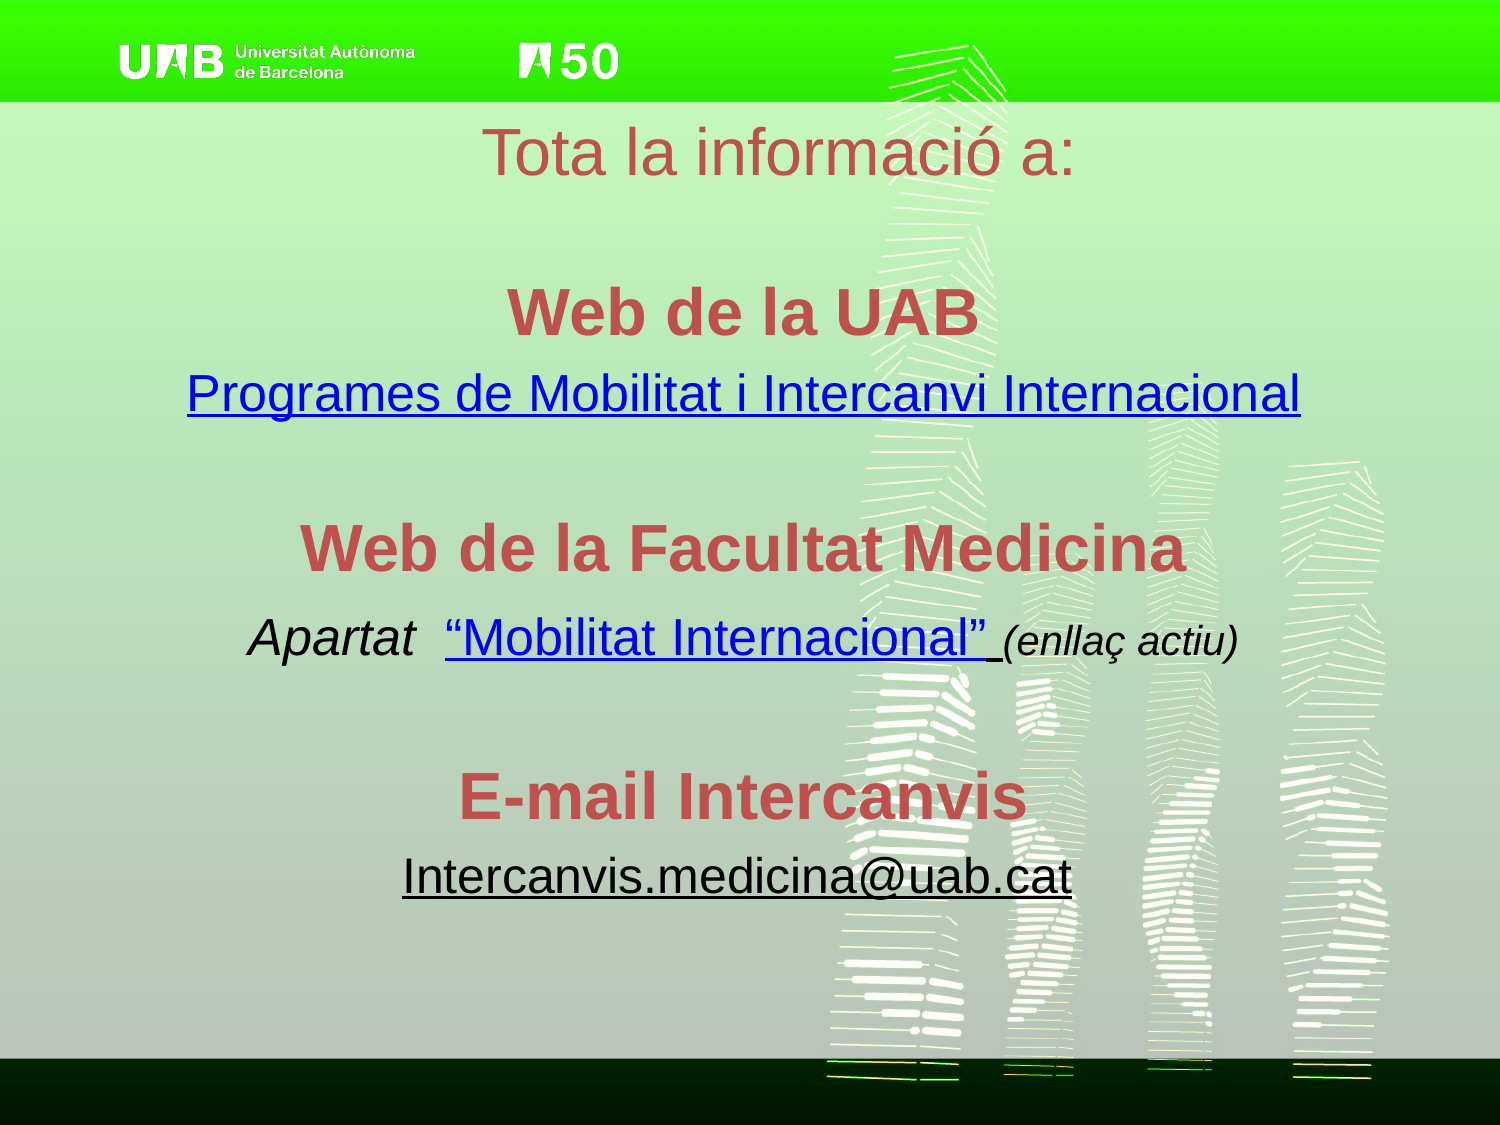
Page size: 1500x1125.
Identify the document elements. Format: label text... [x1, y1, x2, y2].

picture [0, 0, 1500, 101]
list Web de la UAB Programes de Mobilitat i Intercanvi Internacional Web de la Facultat Medicina Apartat “Mobilitat Internacional” (enllaç actiu) E-mail Intercanvis Intercanvis.medicina@uab.cat [41, 218, 1447, 1024]
title Tota la informació a: [431, 101, 1092, 218]
picture [0, 1059, 1500, 1125]
